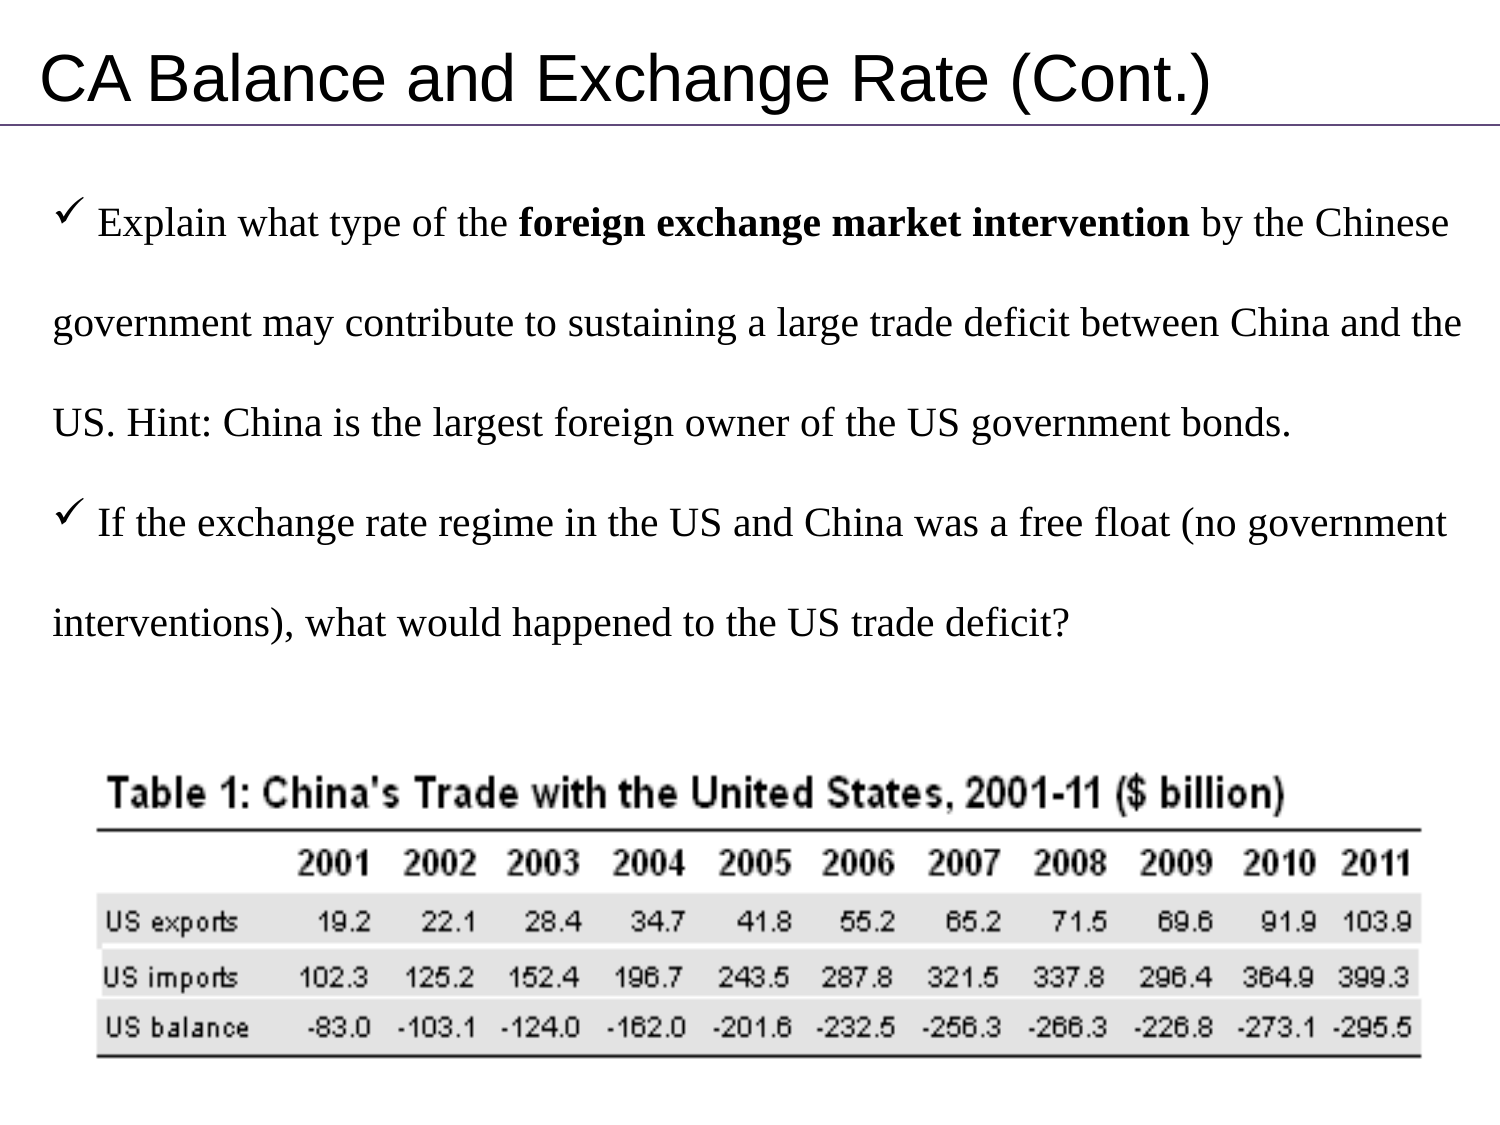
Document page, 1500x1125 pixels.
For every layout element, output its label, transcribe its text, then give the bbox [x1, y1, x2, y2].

text_box CA Balance and Exchange Rate (Cont.) [24, 0, 1450, 100]
picture [87, 762, 1438, 1088]
text_box Explain what type of the foreign exchange market intervention by the Chinese government may contribute to sustaining a large trade deficit between China and the US. Hint: China is the largest foreign owner of the US government bonds. If the exchange rate regime in the US and China was a free float (no government interventions), what would happened to the US trade deficit? [37, 137, 1500, 653]
